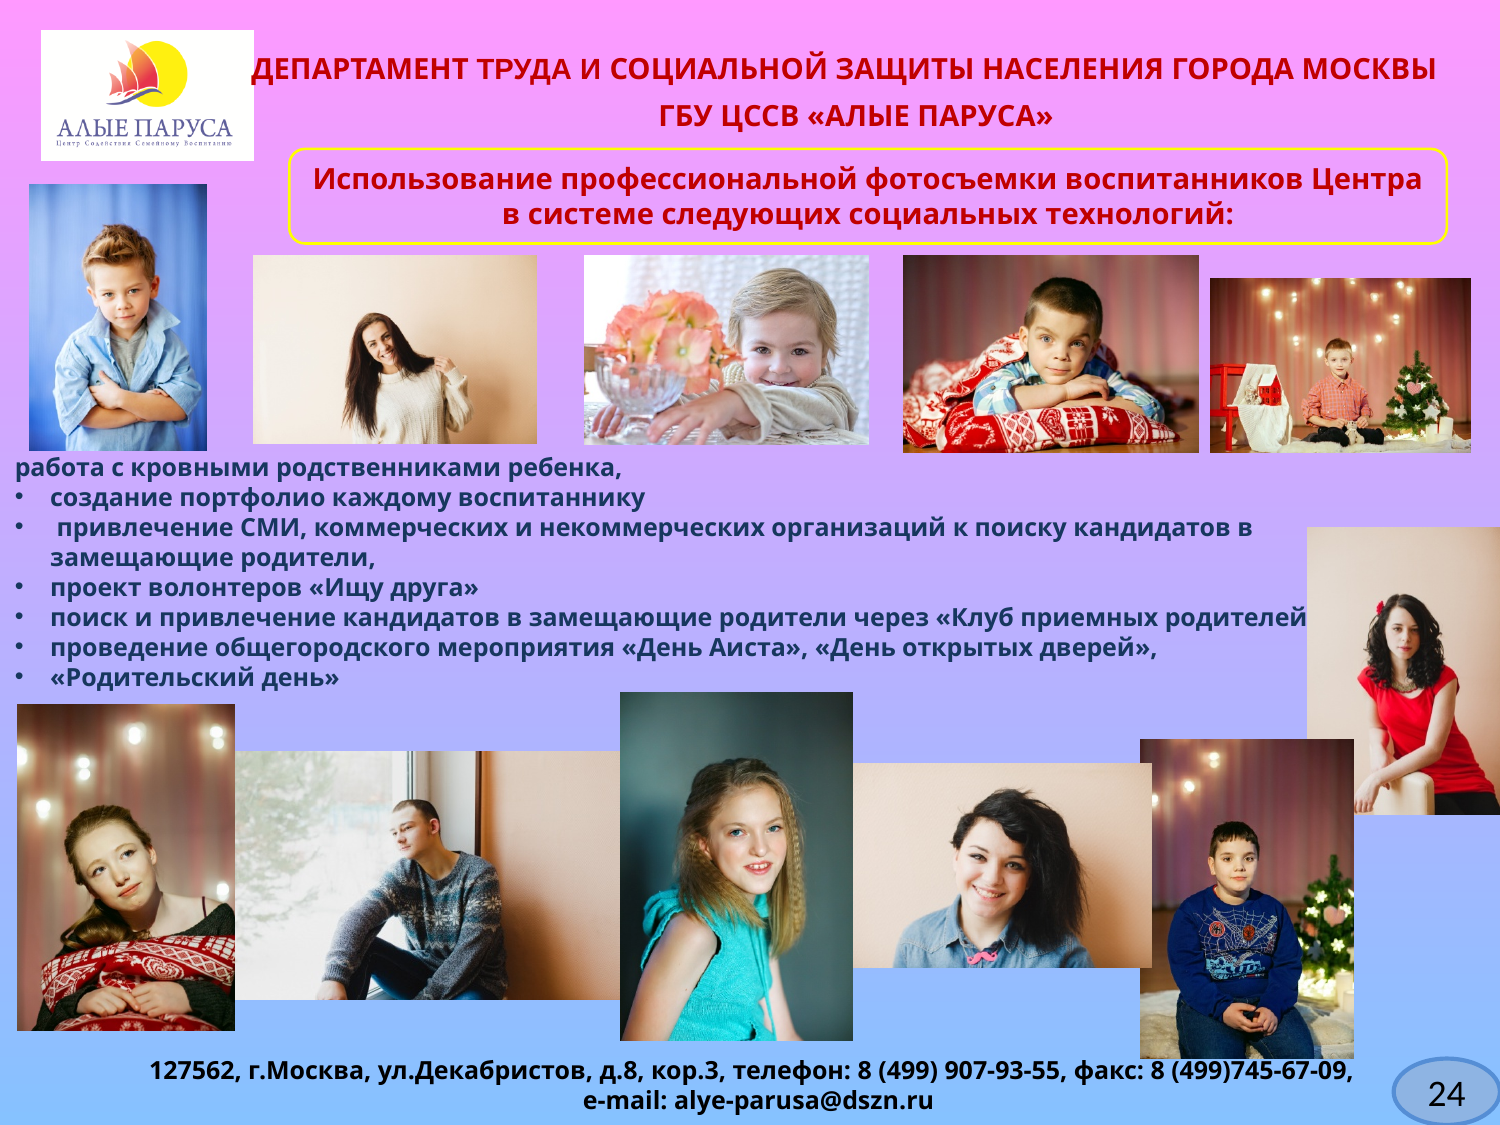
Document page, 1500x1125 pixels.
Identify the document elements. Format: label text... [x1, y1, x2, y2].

picture [903, 255, 1200, 453]
picture [40, 30, 255, 162]
picture [584, 255, 869, 445]
text_box работа с кровными родственниками ребенка, создание портфолио каждому воспитаннику привлечение СМИ, коммерческих и некоммерческих организаций к поиску кандидатов в замещающие родители, проект волонтеров «Ищу друга» поиск и привлечение кандидатов в замещающие родители через «Клуб приемных родителей» проведение общегородского мероприятия «День Аиста», «День открытых дверей», «Родительский день» [0, 444, 1442, 699]
text_box Использование профессиональной фотосъемки воспитанников Центра в системе следующих социальных технологий: [289, 148, 1447, 244]
picture [29, 184, 207, 451]
text_box 24 [1391, 1056, 1500, 1125]
picture [1210, 278, 1471, 453]
text_box ГБУ ЦССВ «АЛЫЕ ПАРУСА» [265, 93, 1447, 140]
text_box 127562, г.Москва, ул.Декабристов, д.8, кор.3, телефон: 8 (499) 907-93-55, факс: 8 (499)745-67-09, e-mail: alye-parusa@dszn.ru [17, 1046, 1500, 1122]
picture [253, 255, 537, 444]
text_box ДЕПАРТАМЕНТ ТРУДА И СОЦИАЛЬНОЙ ЗАЩИТЫ НАСЕЛЕНИЯ ГОРОДА МОСКВЫ [260, 42, 1471, 93]
picture [17, 526, 1500, 1059]
